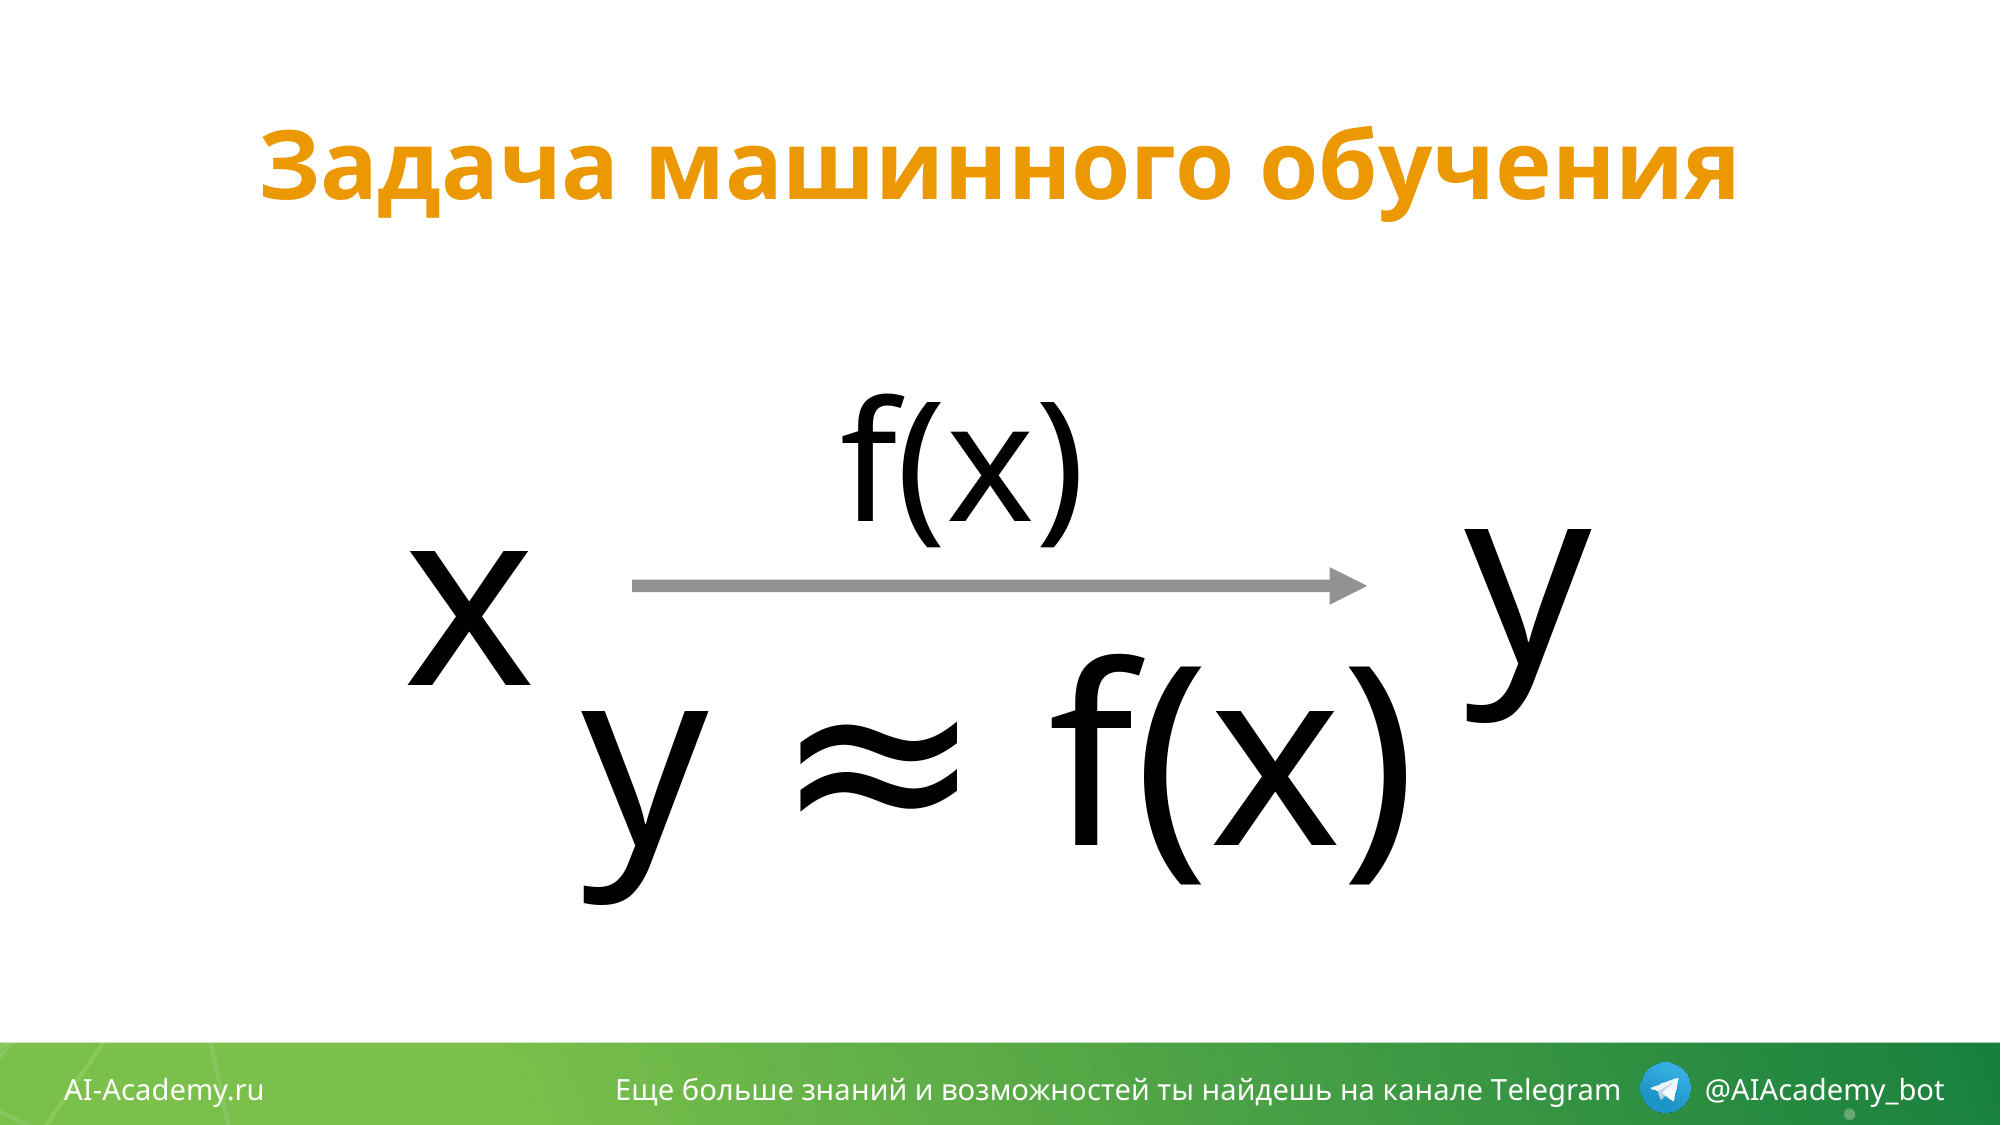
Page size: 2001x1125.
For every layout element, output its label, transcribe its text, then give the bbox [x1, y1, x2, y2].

title Задача машинного обучения [137, 59, 1863, 278]
text_box f(x) [831, 346, 1094, 563]
text_box y ≈ f(x) [573, 587, 1426, 904]
text_box [632, 579, 1368, 587]
text_box y [1455, 405, 1600, 722]
text_box x [394, 427, 544, 745]
picture [0, 0, 2000, 1125]
